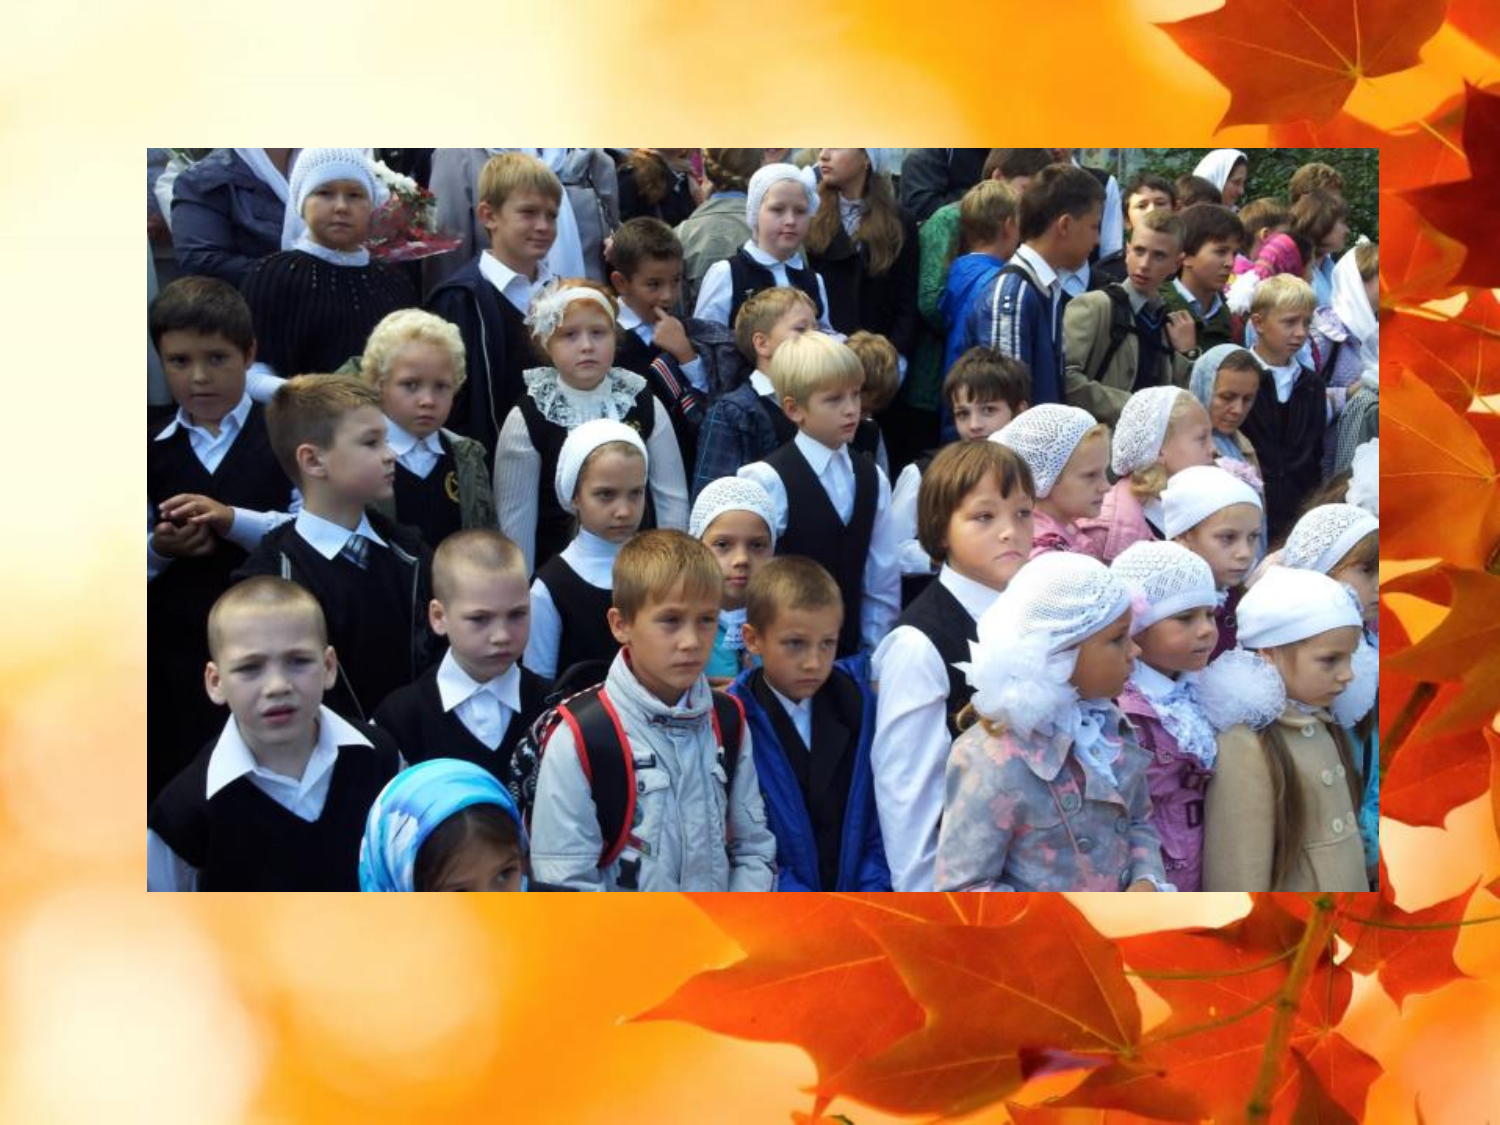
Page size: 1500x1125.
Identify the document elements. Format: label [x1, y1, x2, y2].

list [147, 148, 1380, 892]
picture [0, 0, 1500, 1125]
